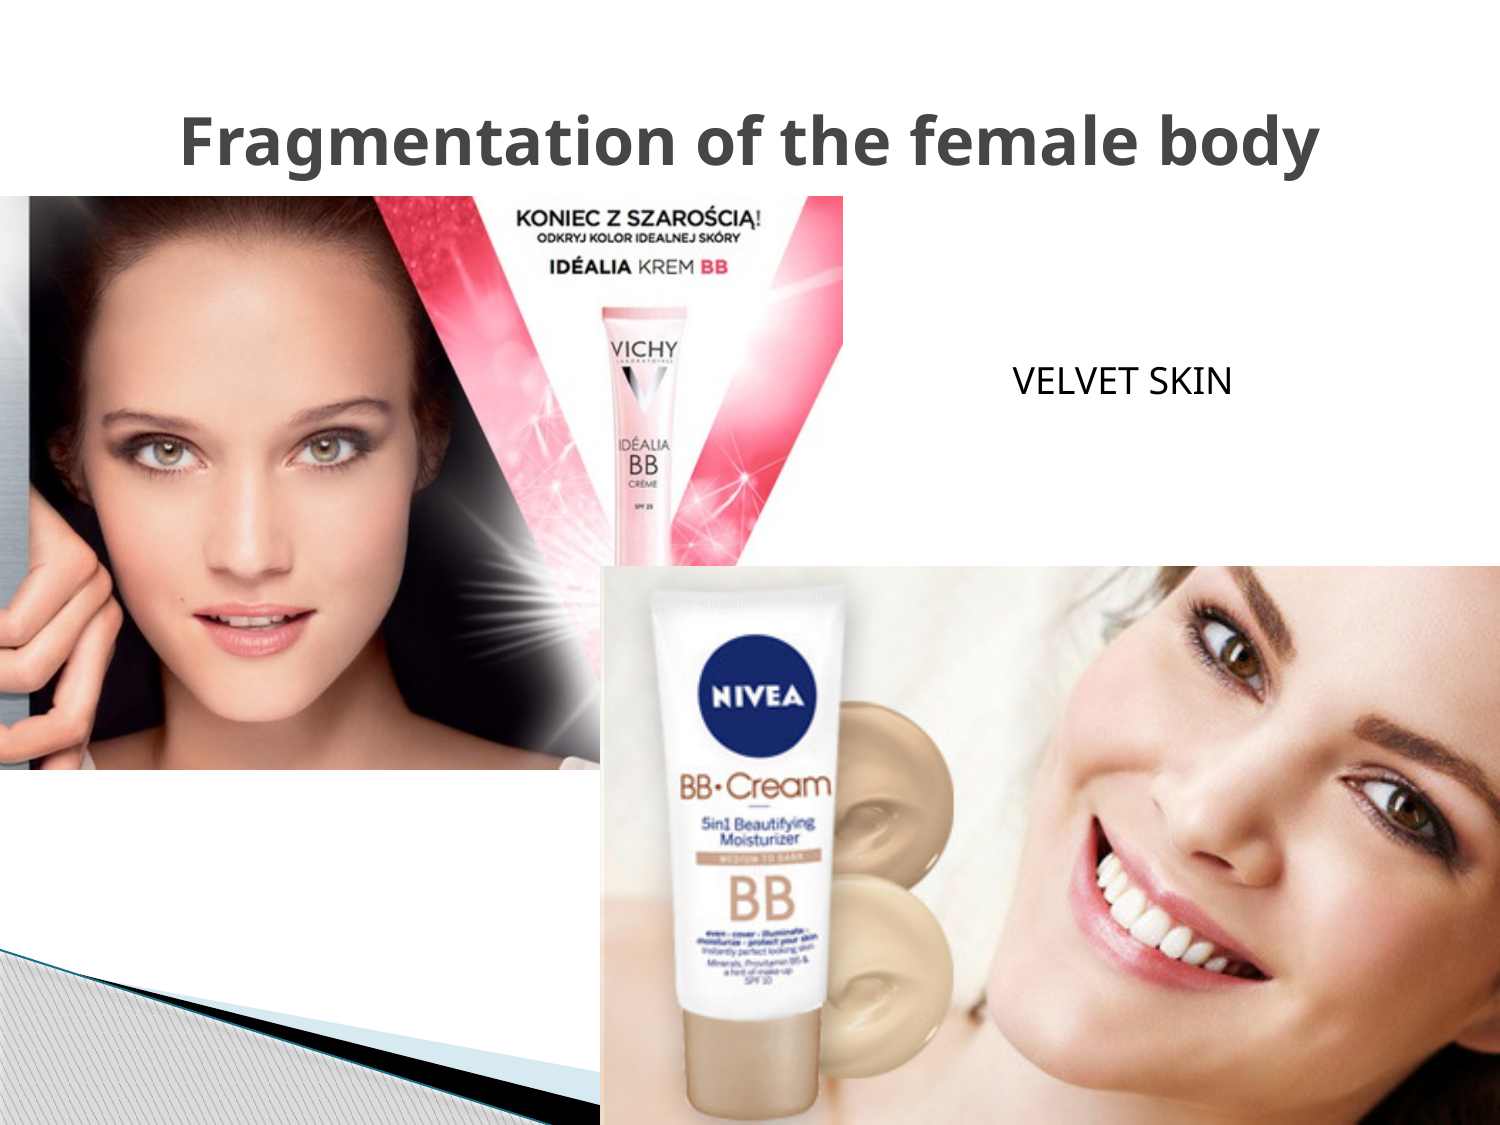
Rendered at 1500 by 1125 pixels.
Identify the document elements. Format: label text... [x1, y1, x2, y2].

picture [0, 196, 843, 770]
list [599, 566, 1500, 1125]
title Fragmentation of the female body [75, 45, 1425, 233]
text_box VELVET SKIN [998, 349, 1400, 410]
